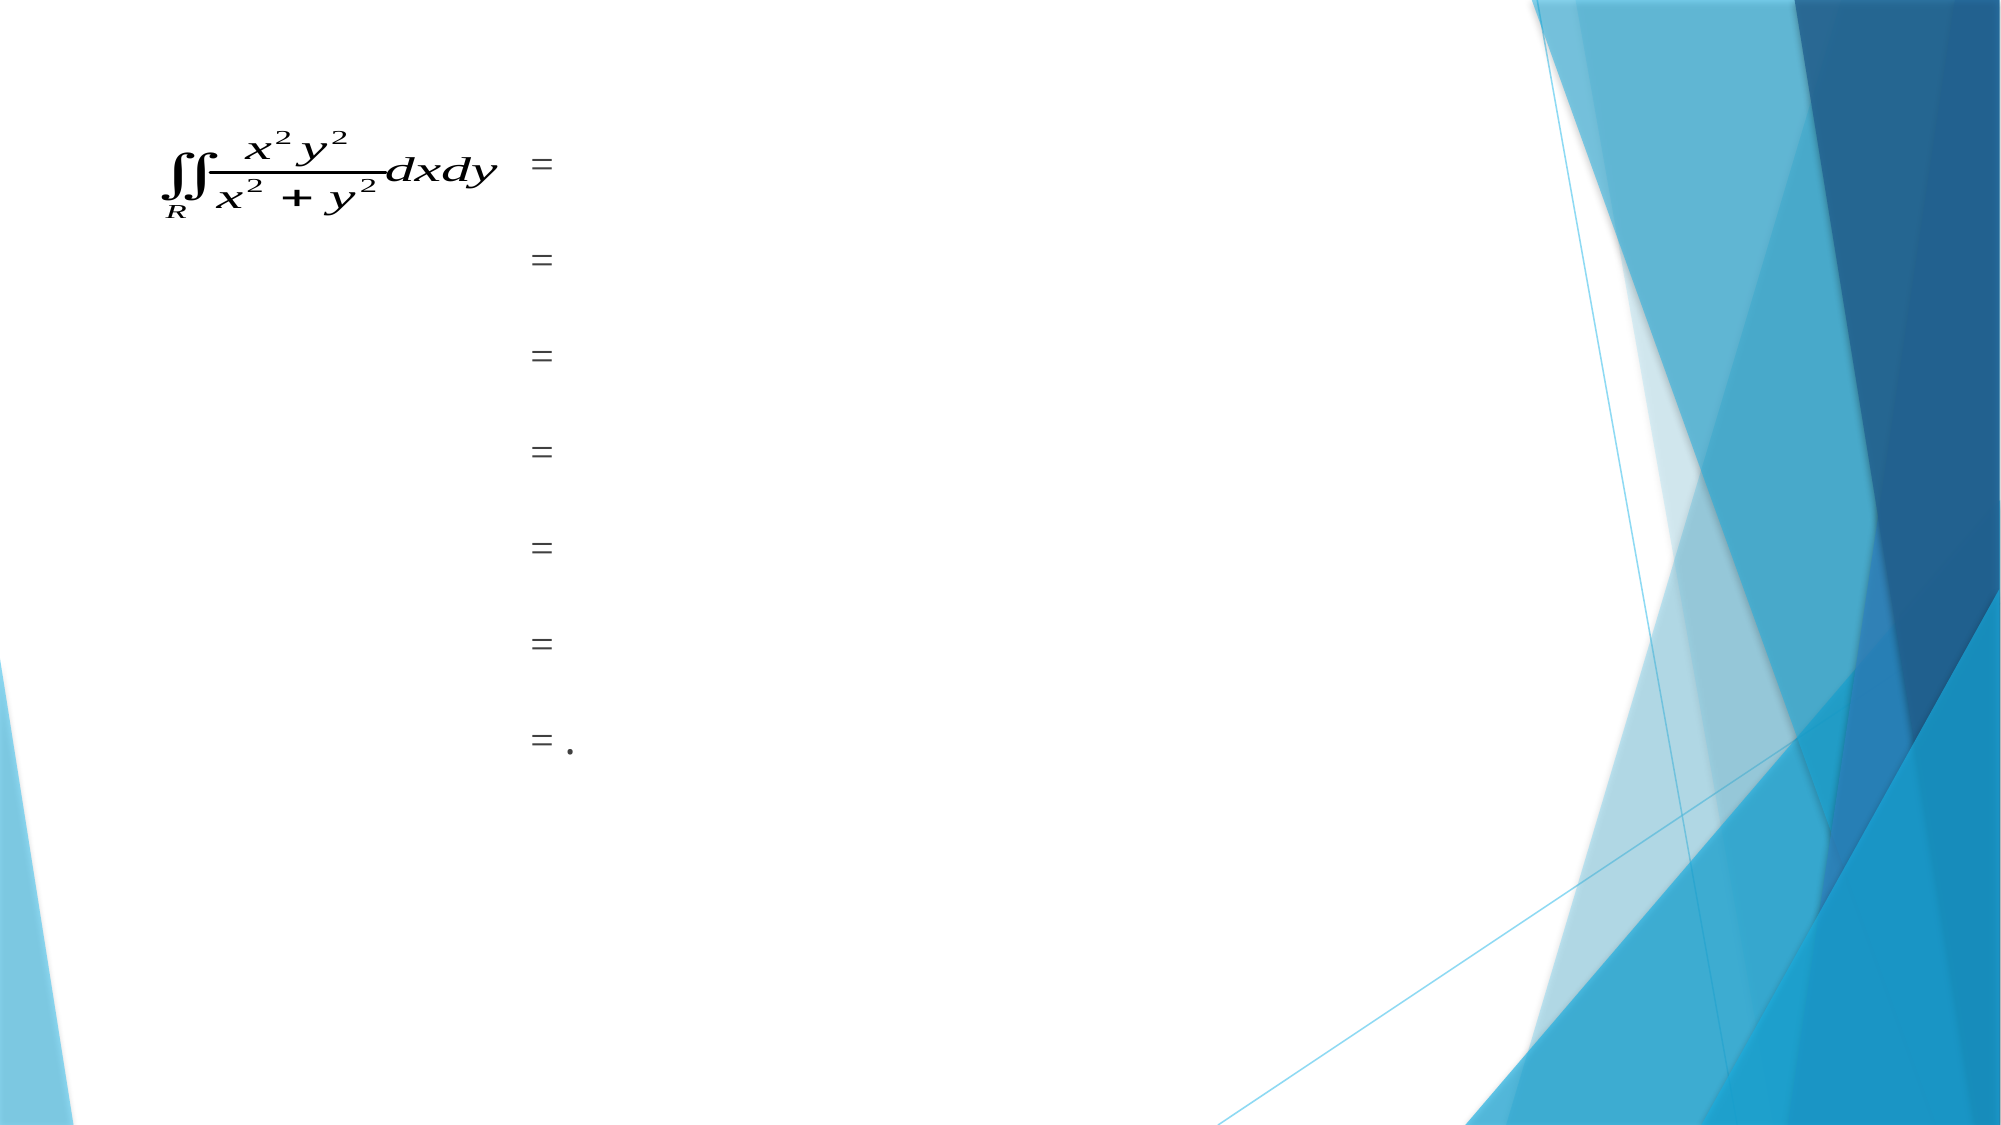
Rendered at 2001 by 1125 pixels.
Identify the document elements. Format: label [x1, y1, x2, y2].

text_box [141, 120, 509, 225]
